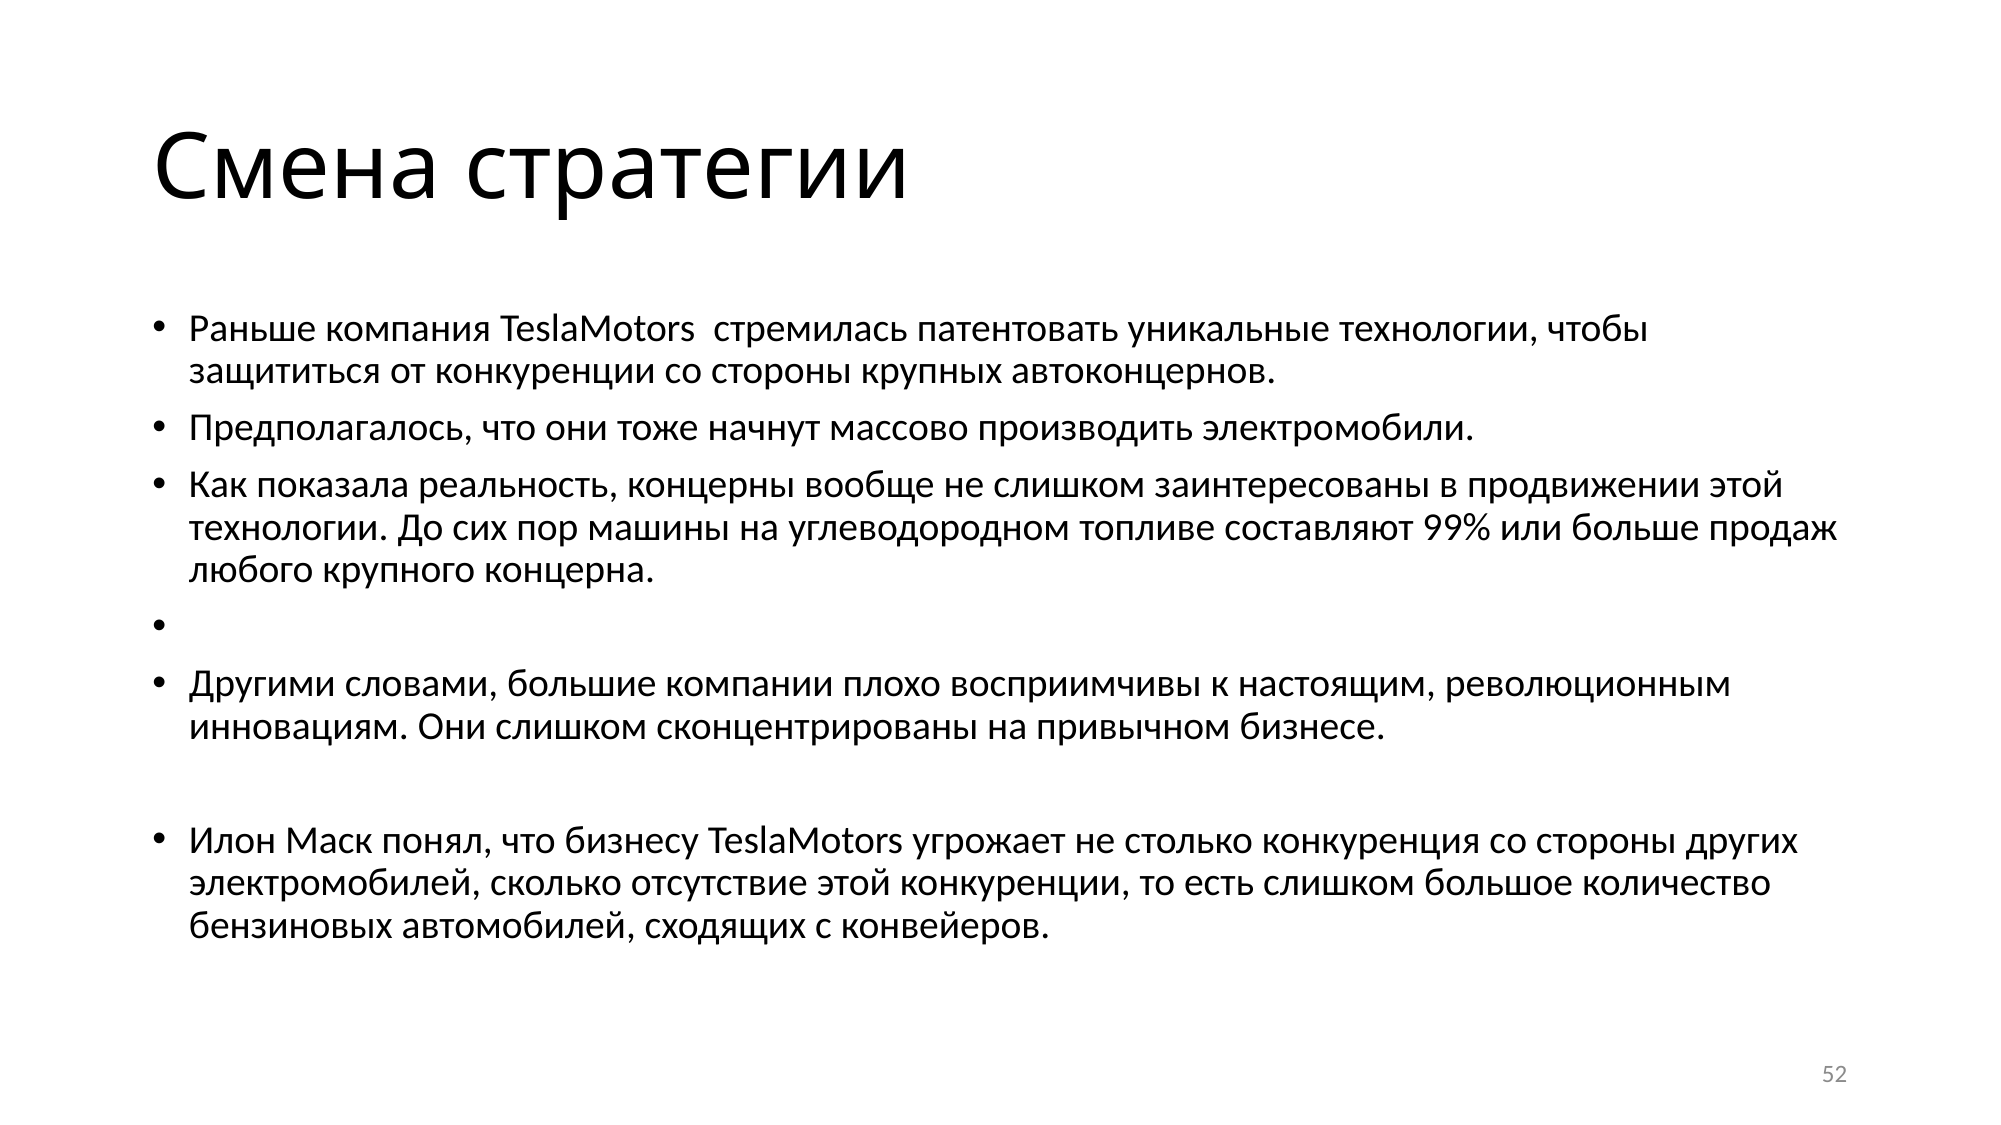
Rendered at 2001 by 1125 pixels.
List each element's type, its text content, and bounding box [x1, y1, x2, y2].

title Смена стратегии [137, 59, 1863, 278]
list Раньше компания TeslaMotors стремилась патентовать уникальные технологии, чтобы защититься от конкуренции со стороны крупных автоконцернов. Предполагалось, что они тоже начнут массово производить электромобили. Как показала реальность, концерны вообще не слишком заинтересованы в продвижении этой технологии. До сих пор машины на углеводородном топливе составляют 99% или больше продаж любого крупного концерна. Другими словами, большие компании плохо восприимчивы к настоящим, революционным инновациям. Они слишком сконцентрированы на привычном бизнесе. Илон Маск понял, что бизнесу TeslaMotors угрожает не столько конкуренция со стороны других электромобилей, сколько отсутствие этой конкуренции, то есть слишком большое количество бензиновых автомобилей, сходящих с конвейеров. [137, 299, 1863, 1014]
slide_number 52 [1412, 1042, 1863, 1103]
